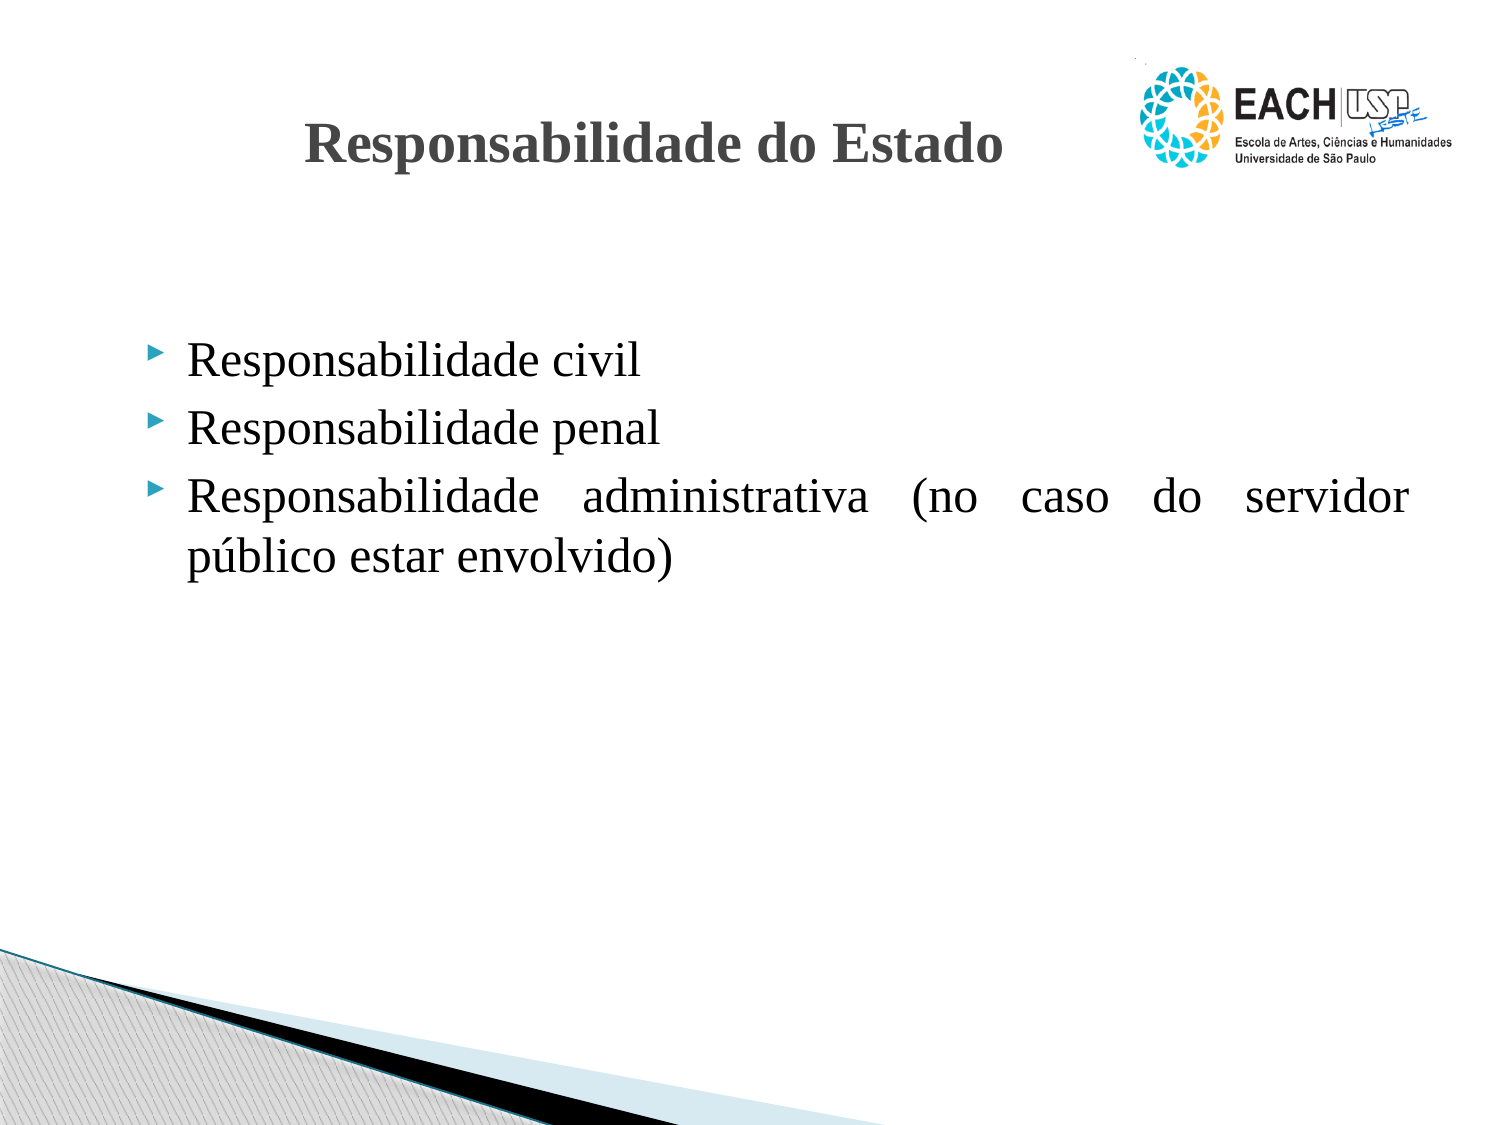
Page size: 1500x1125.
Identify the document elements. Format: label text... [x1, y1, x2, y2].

picture [1235, 54, 1480, 196]
title Responsabilidade do Estado [75, 45, 1235, 233]
list Responsabilidade civil Responsabilidade penal Responsabilidade administrativa (no caso do servidor público estar envolvido) [112, 243, 1425, 776]
